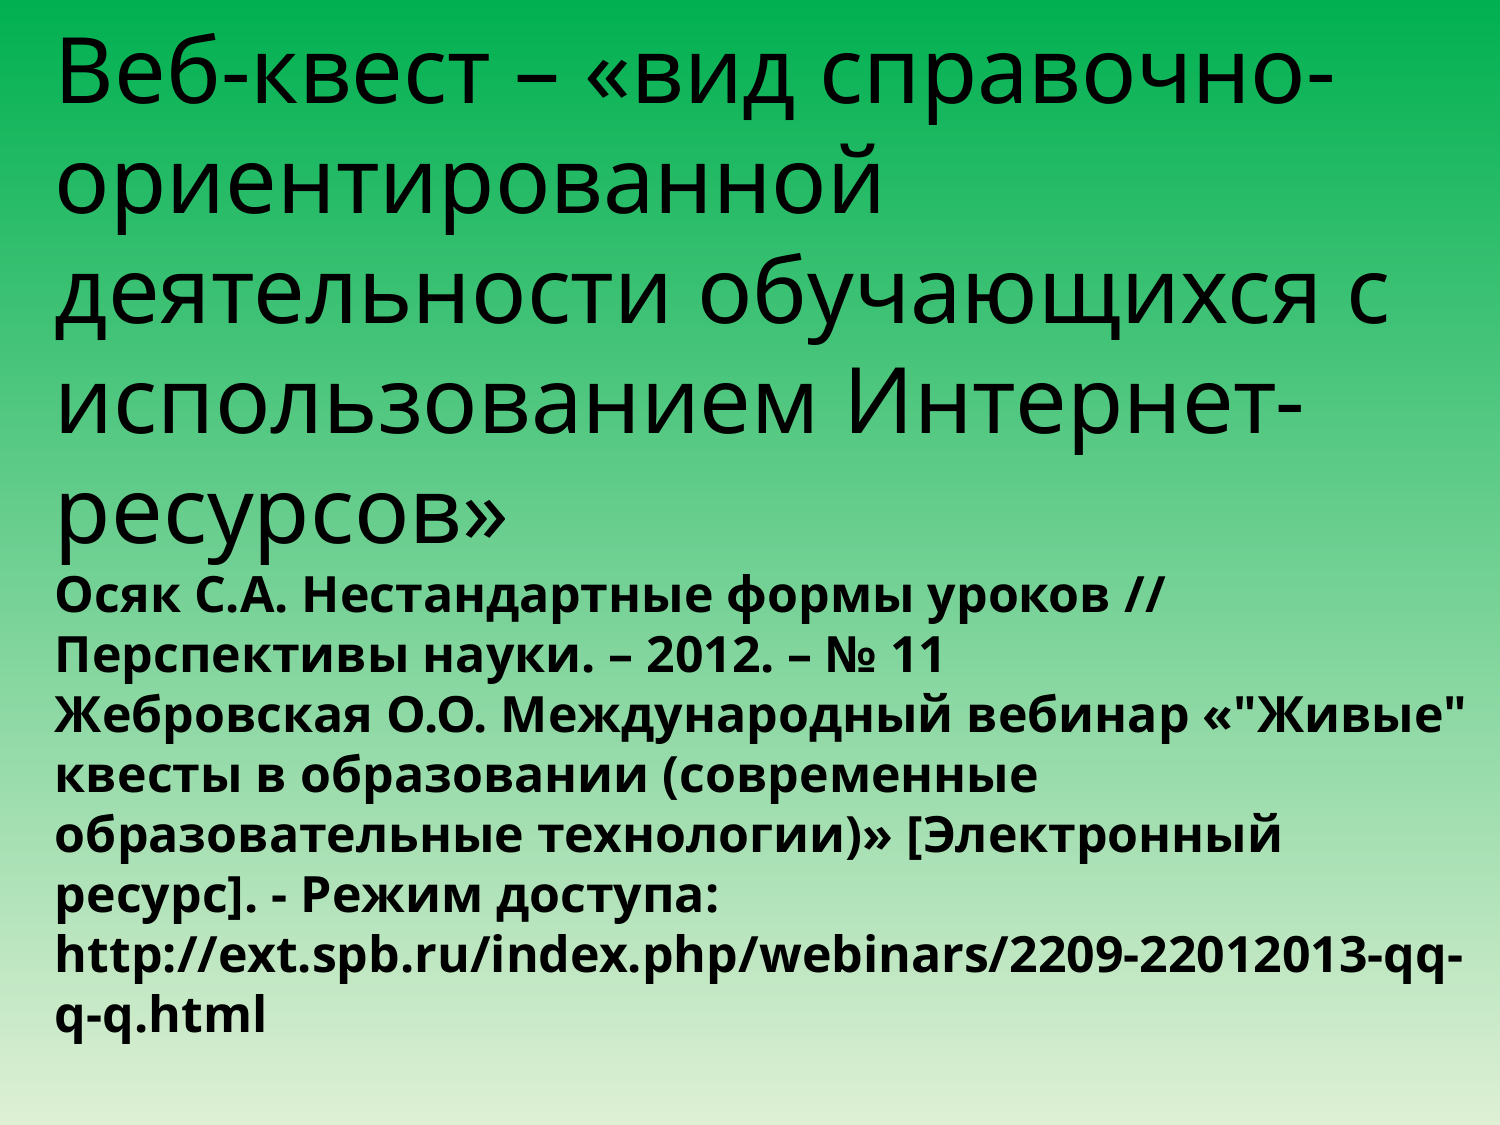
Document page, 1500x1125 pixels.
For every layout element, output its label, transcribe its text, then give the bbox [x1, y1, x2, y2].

title Веб-квест – «вид справочно-ориентированной деятельности обучающихся с использованием Интернет-ресурсов» Осяк С.А. Нестандартные формы уроков // Перспективы науки. – 2012. – № 11 Жебровская О.О. Международный вебинар «"Живые" квесты в образовании (современные образовательные технологии)» [Электронный ресурс]. - Режим доступа: http://ext.spb.ru/index.php/webinars/2209-22012013-qq-q-q.html [17, 54, 1483, 1000]
